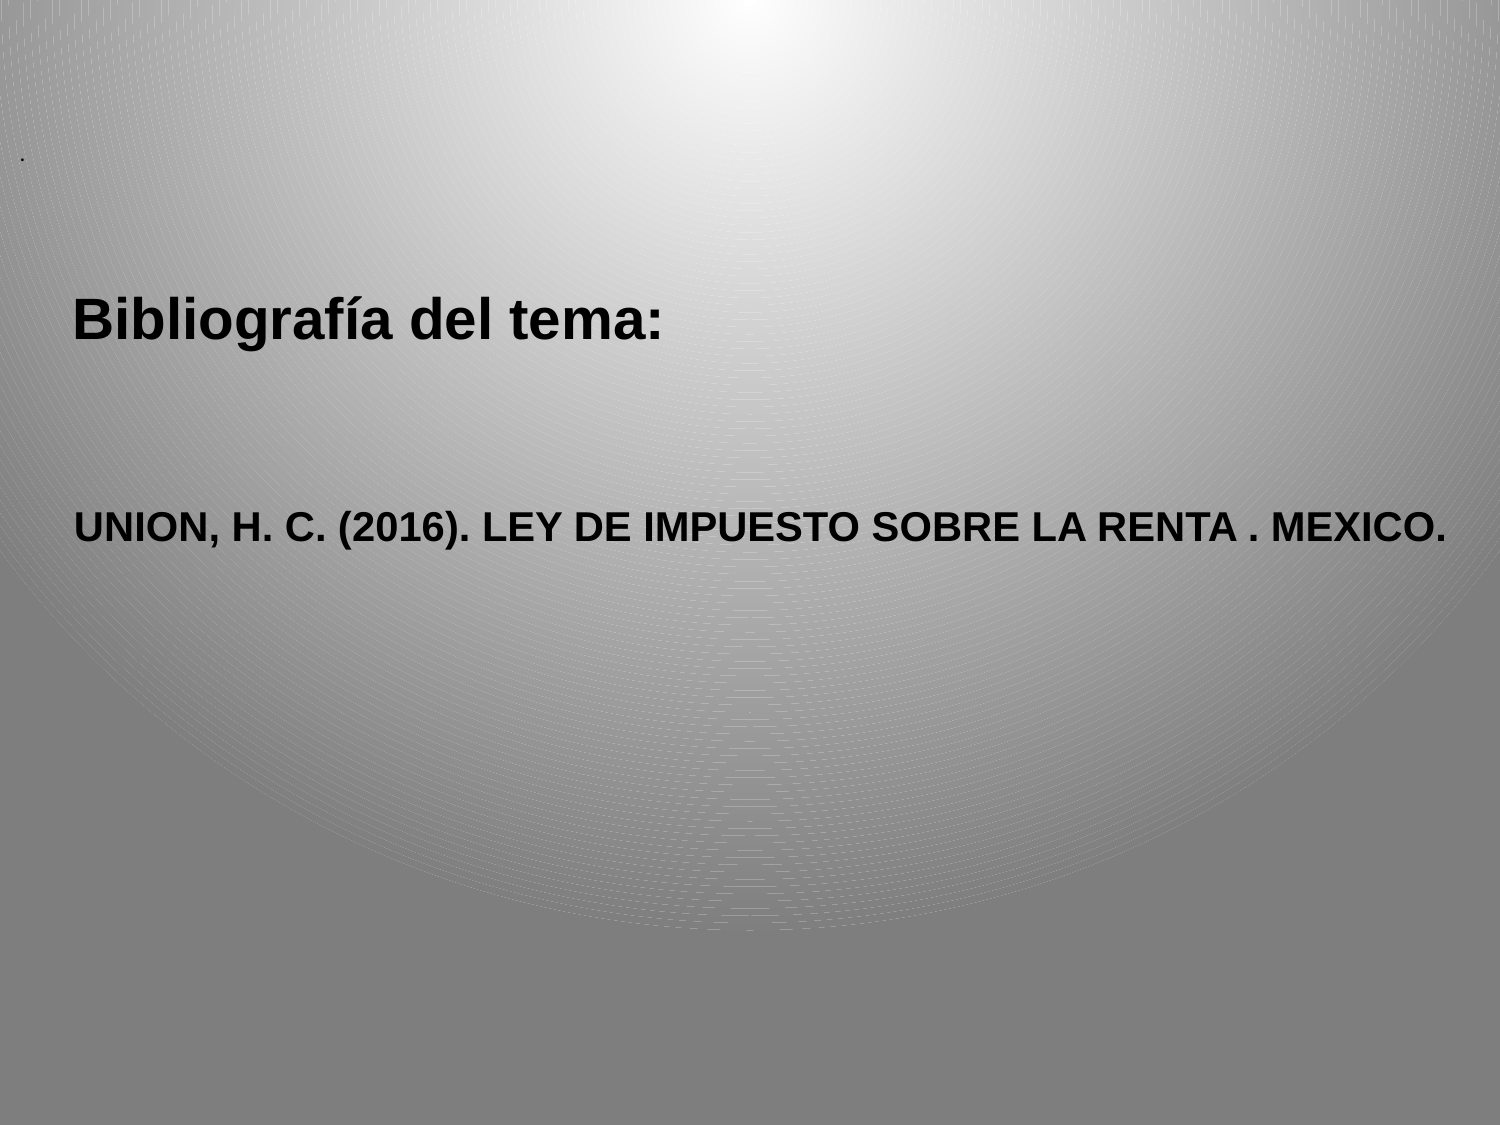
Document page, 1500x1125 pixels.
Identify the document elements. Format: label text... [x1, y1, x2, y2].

text_box . [4, 130, 41, 219]
text_box UNION, H. C. (2016). LEY DE IMPUESTO SOBRE LA RENTA . MEXICO. [58, 434, 1463, 600]
text_box Bibliografía del tema: [57, 273, 1440, 599]
